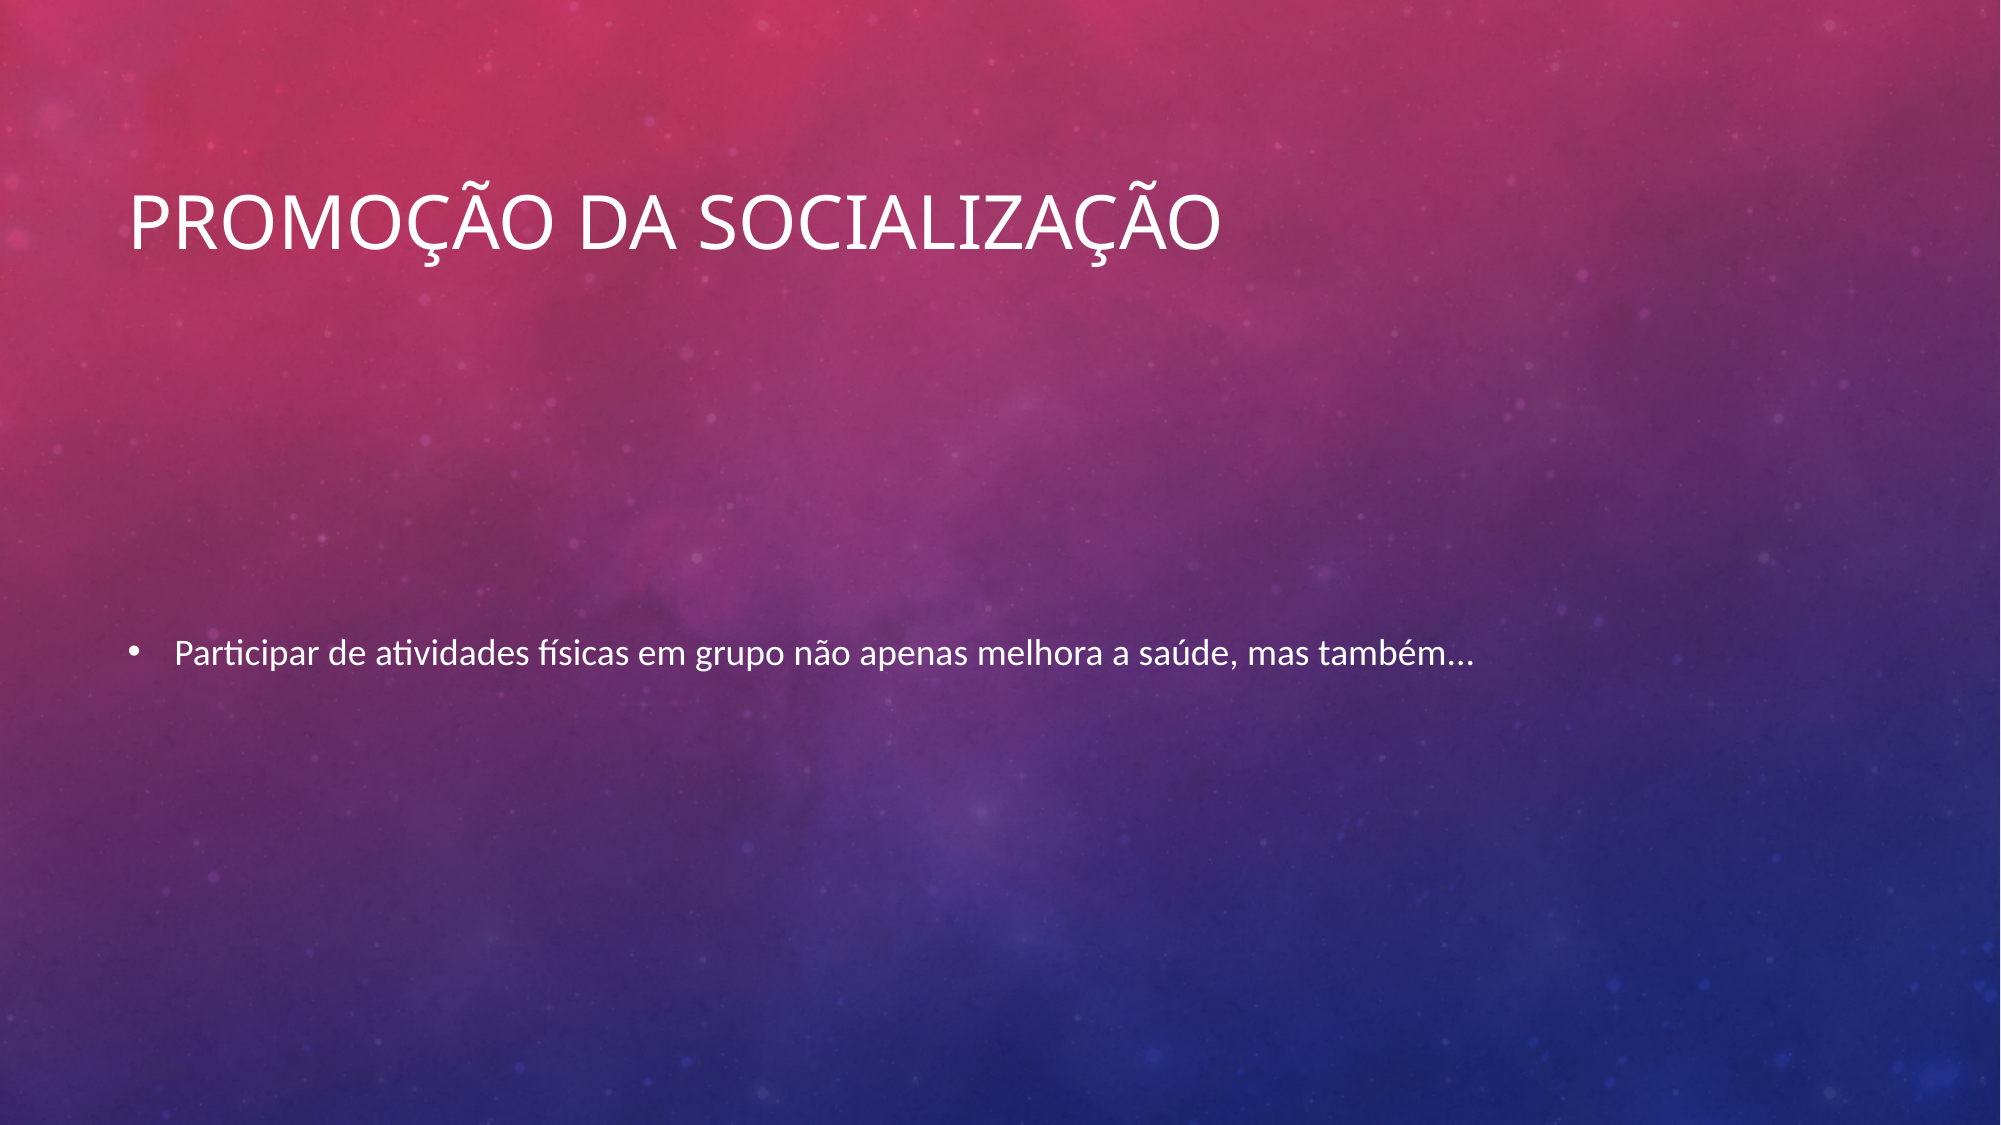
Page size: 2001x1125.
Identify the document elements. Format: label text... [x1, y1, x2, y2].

title Promoção da Socialização [112, 99, 1775, 339]
list Participar de atividades físicas em grupo não apenas melhora a saúde, mas também... [112, 351, 1775, 950]
picture [0, 0, 2001, 1125]
